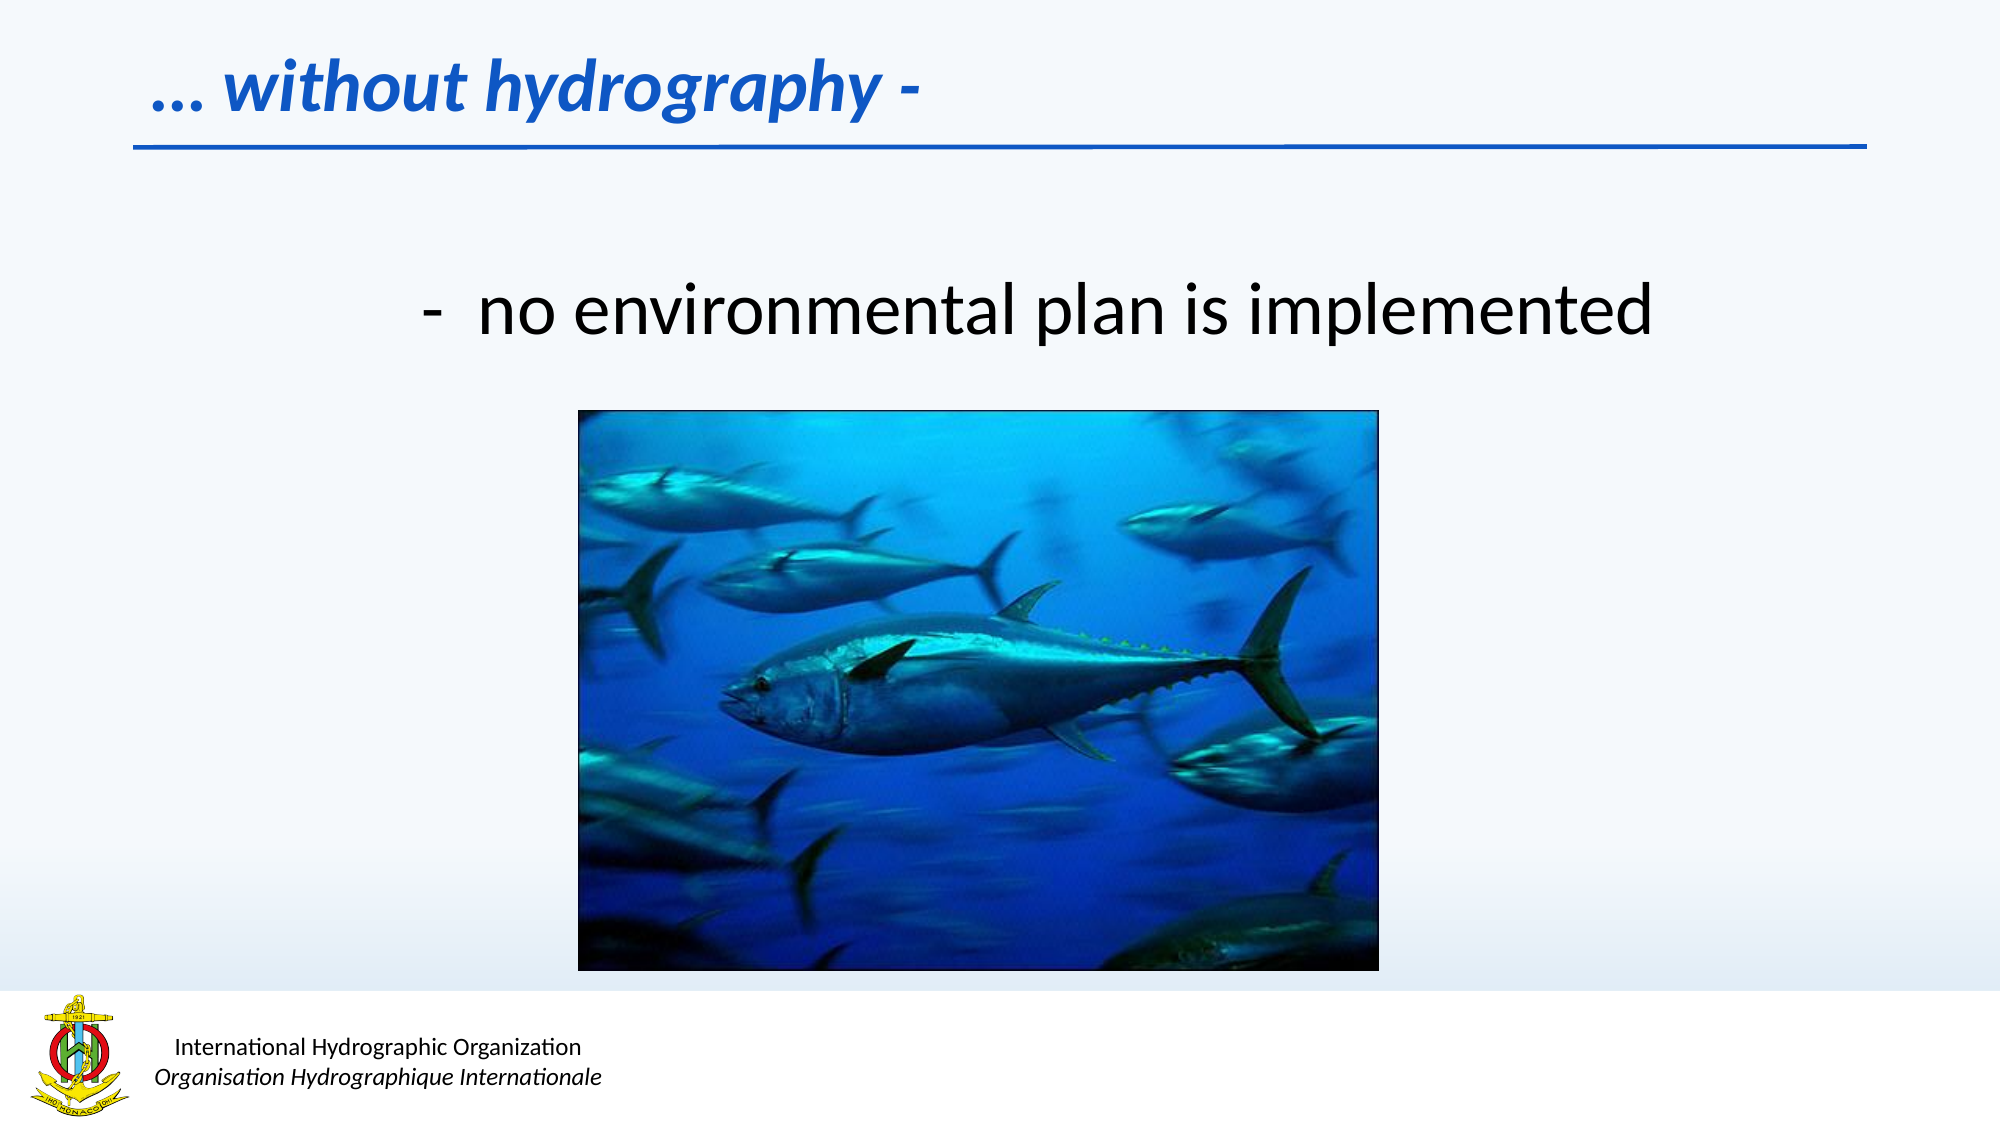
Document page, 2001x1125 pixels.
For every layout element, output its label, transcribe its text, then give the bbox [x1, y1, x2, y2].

picture [577, 409, 1379, 972]
list - no environmental plan is implemented [397, 262, 1863, 434]
title … without hydrography - [137, 42, 1863, 132]
picture [22, 990, 134, 1125]
